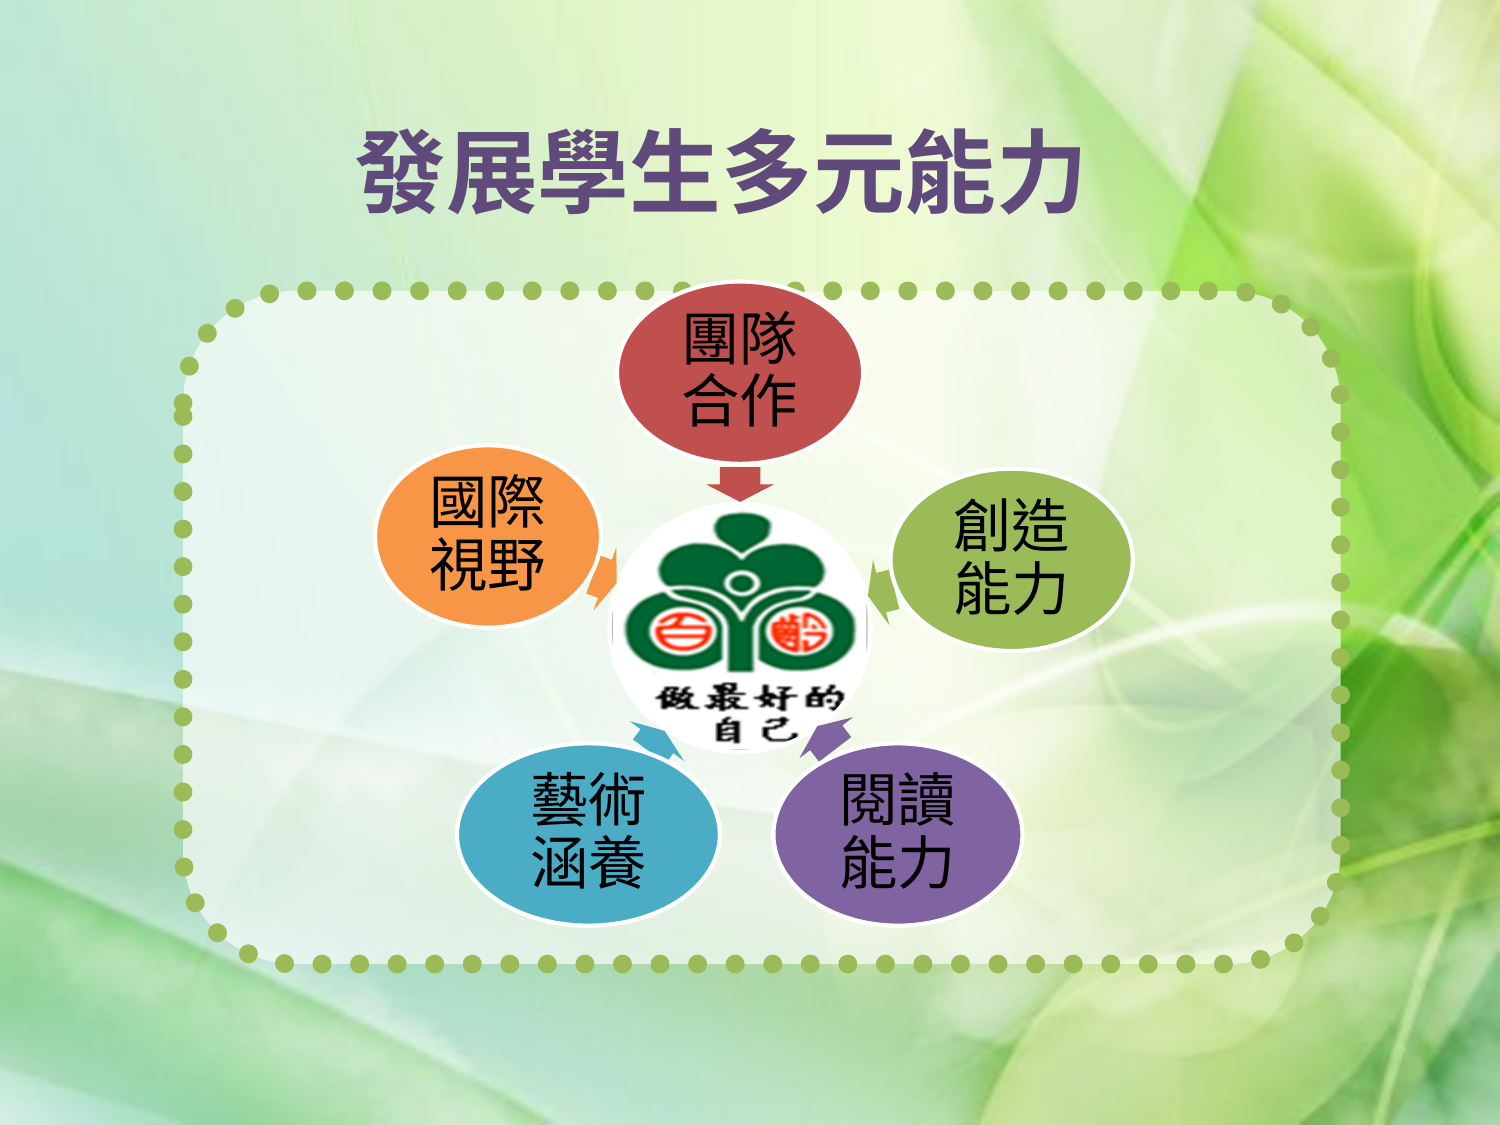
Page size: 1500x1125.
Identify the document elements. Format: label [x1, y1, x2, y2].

text_box [269, 280, 1219, 926]
picture [0, 0, 1500, 1125]
